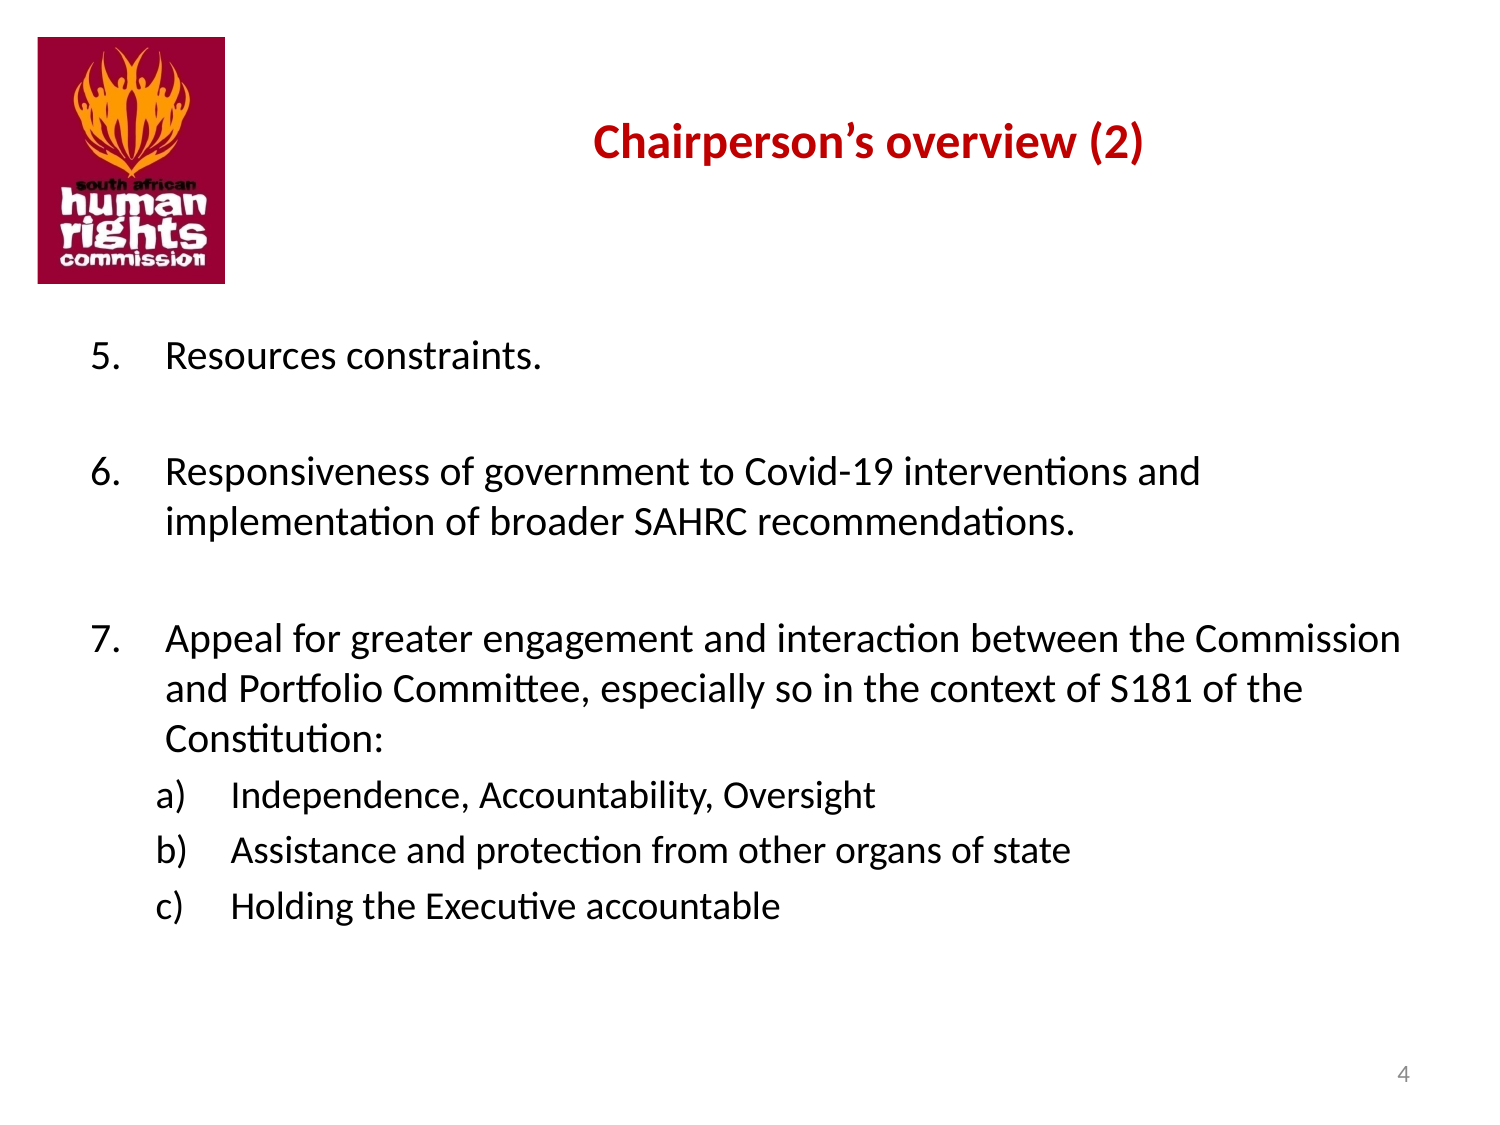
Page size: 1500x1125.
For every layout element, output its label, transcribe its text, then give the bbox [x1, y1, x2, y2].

list Resources constraints. Responsiveness of government to Covid-19 interventions and implementation of broader SAHRC recommendations. Appeal for greater engagement and interaction between the Commission and Portfolio Committee, especially so in the context of S181 of the Constitution: Independence, Accountability, Oversight Assistance and protection from other organs of state Holding the Executive accountable [75, 319, 1425, 1025]
title Chairperson’s overview (2) [324, 45, 1425, 233]
slide_number 4 [1074, 1042, 1425, 1103]
picture [37, 37, 226, 284]
